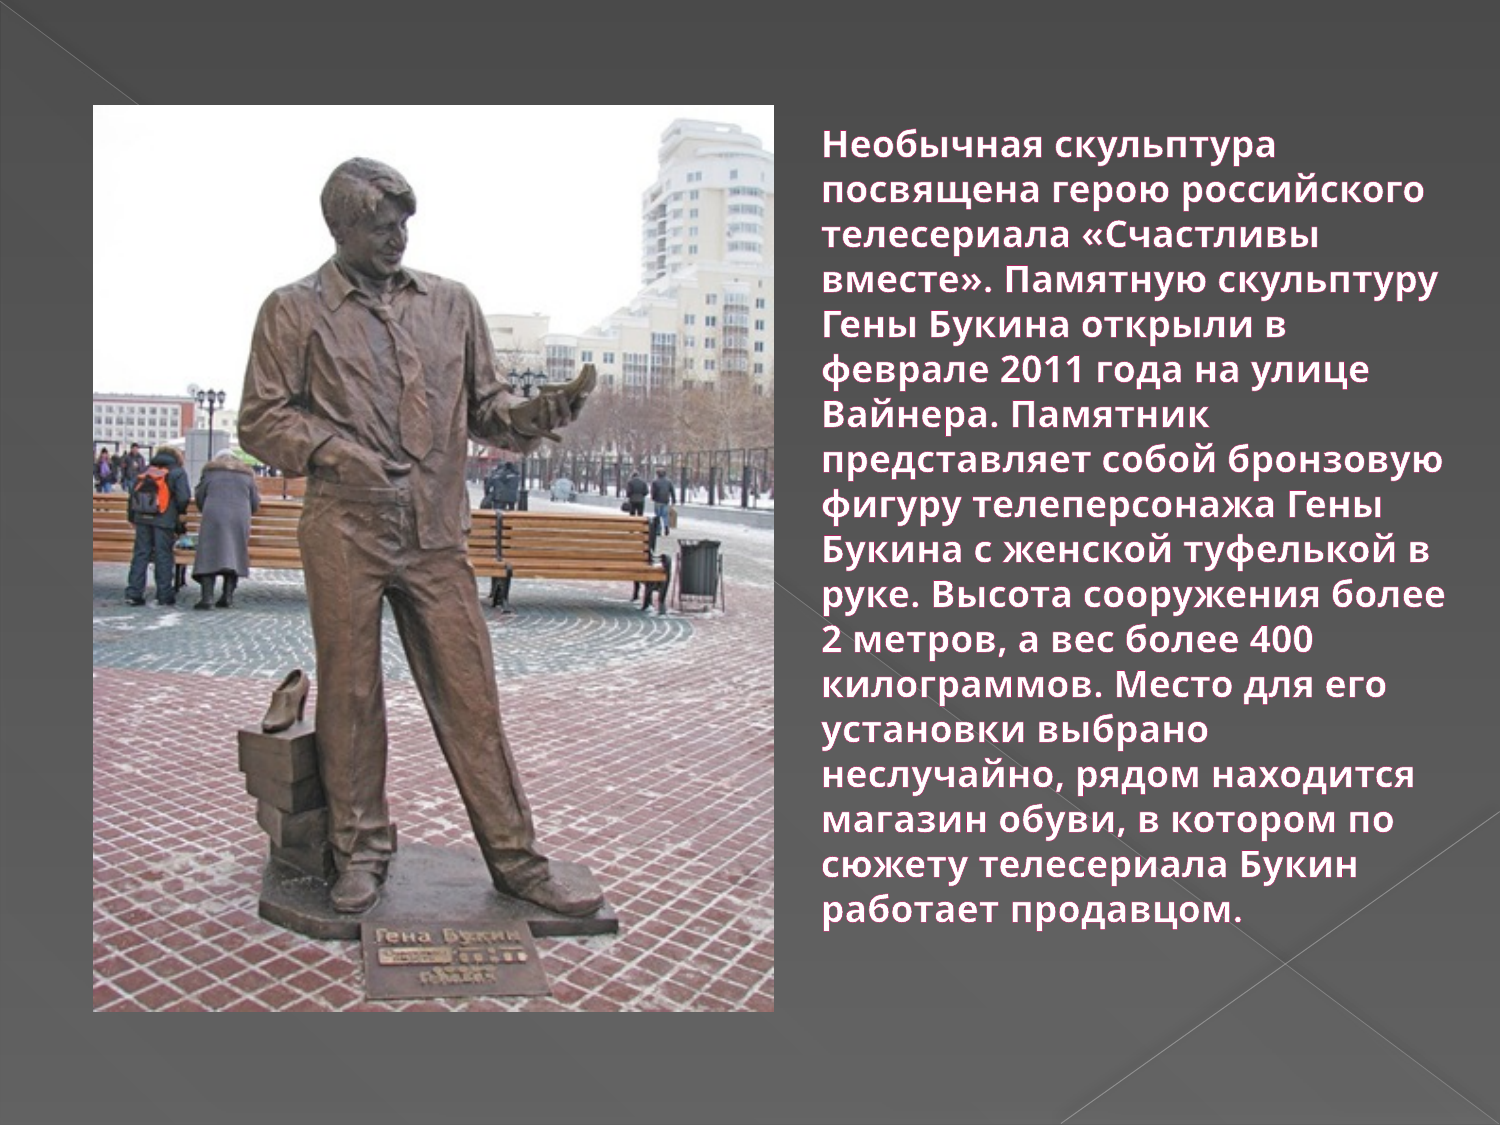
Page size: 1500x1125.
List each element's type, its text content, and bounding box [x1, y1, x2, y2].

picture [93, 105, 774, 1012]
title Необычная скульптура посвящена герою российского телесериала «Счастливы вместе». Памятную скульптуру Гены Букина открыли в феврале 2011 года на улице Вайнера. Памятник представляет собой бронзовую фигуру телеперсонажа Гены Букина с женской туфелькой в руке. Высота сооружения более 2 метров, а вес более 400 килограммов. Место для его установки выбрано неслучайно, рядом находится магазин обуви, в котором по сюжету телесериала Букин работает продавцом. [726, 46, 1472, 1093]
